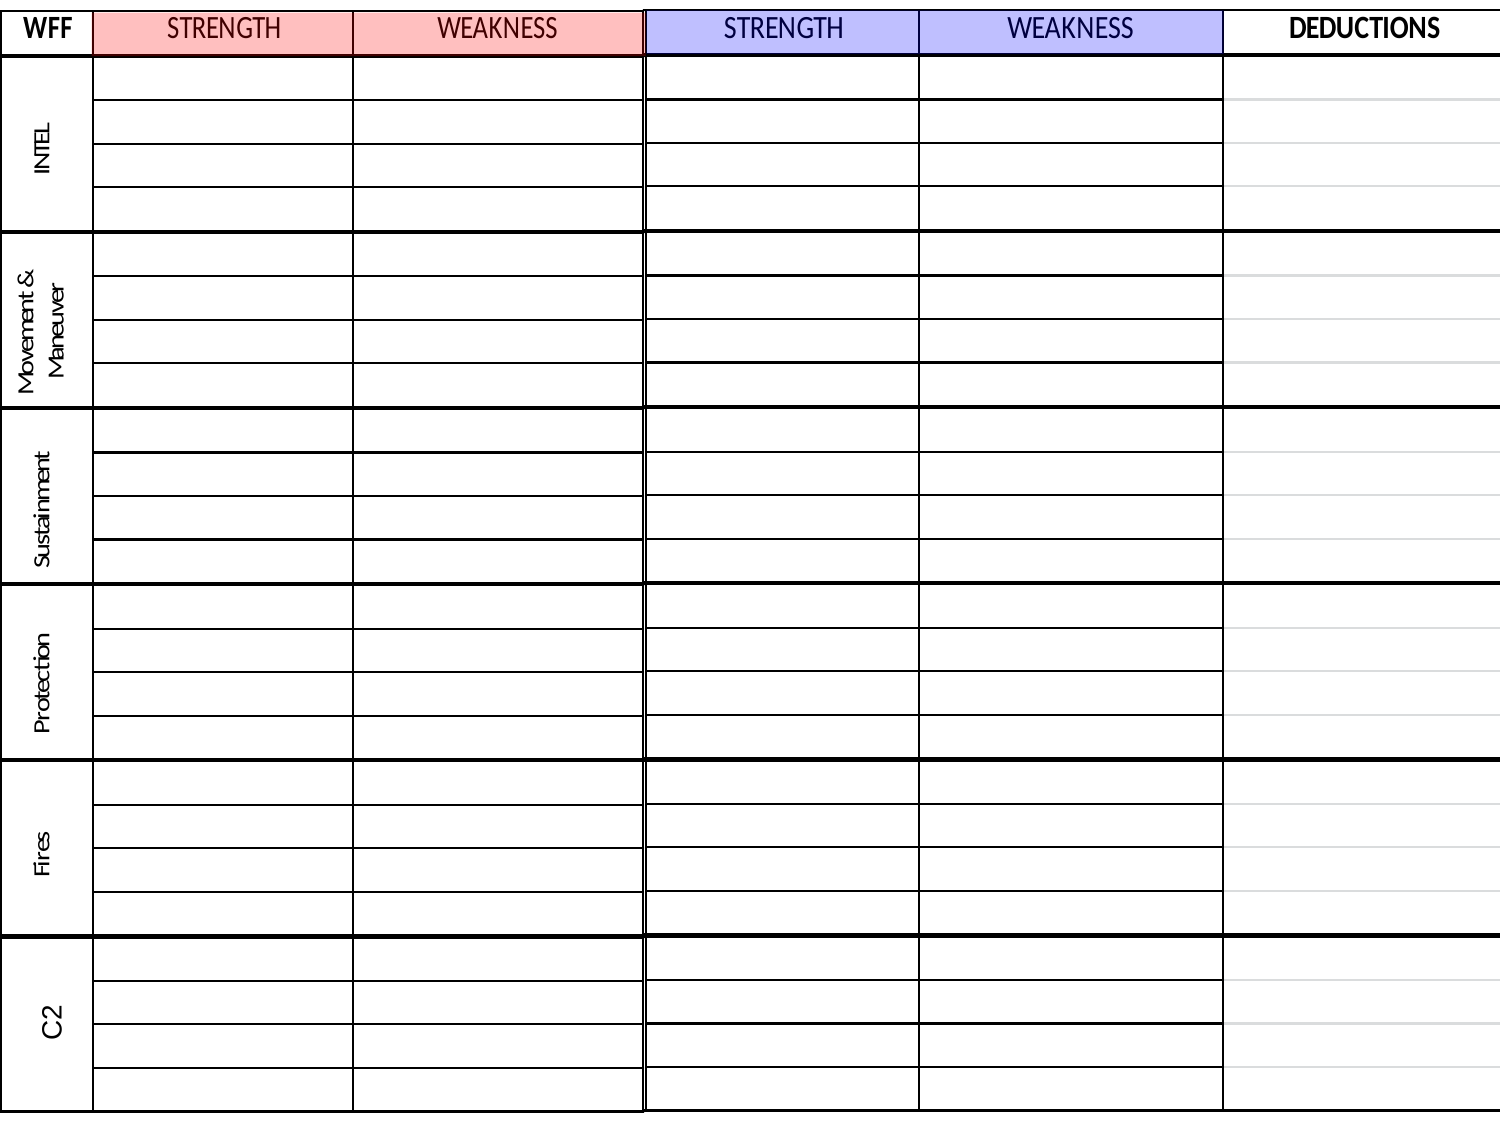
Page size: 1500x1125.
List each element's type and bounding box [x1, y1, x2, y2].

text_box [15, 955, 83, 1089]
text_box [0, 8, 1500, 1115]
